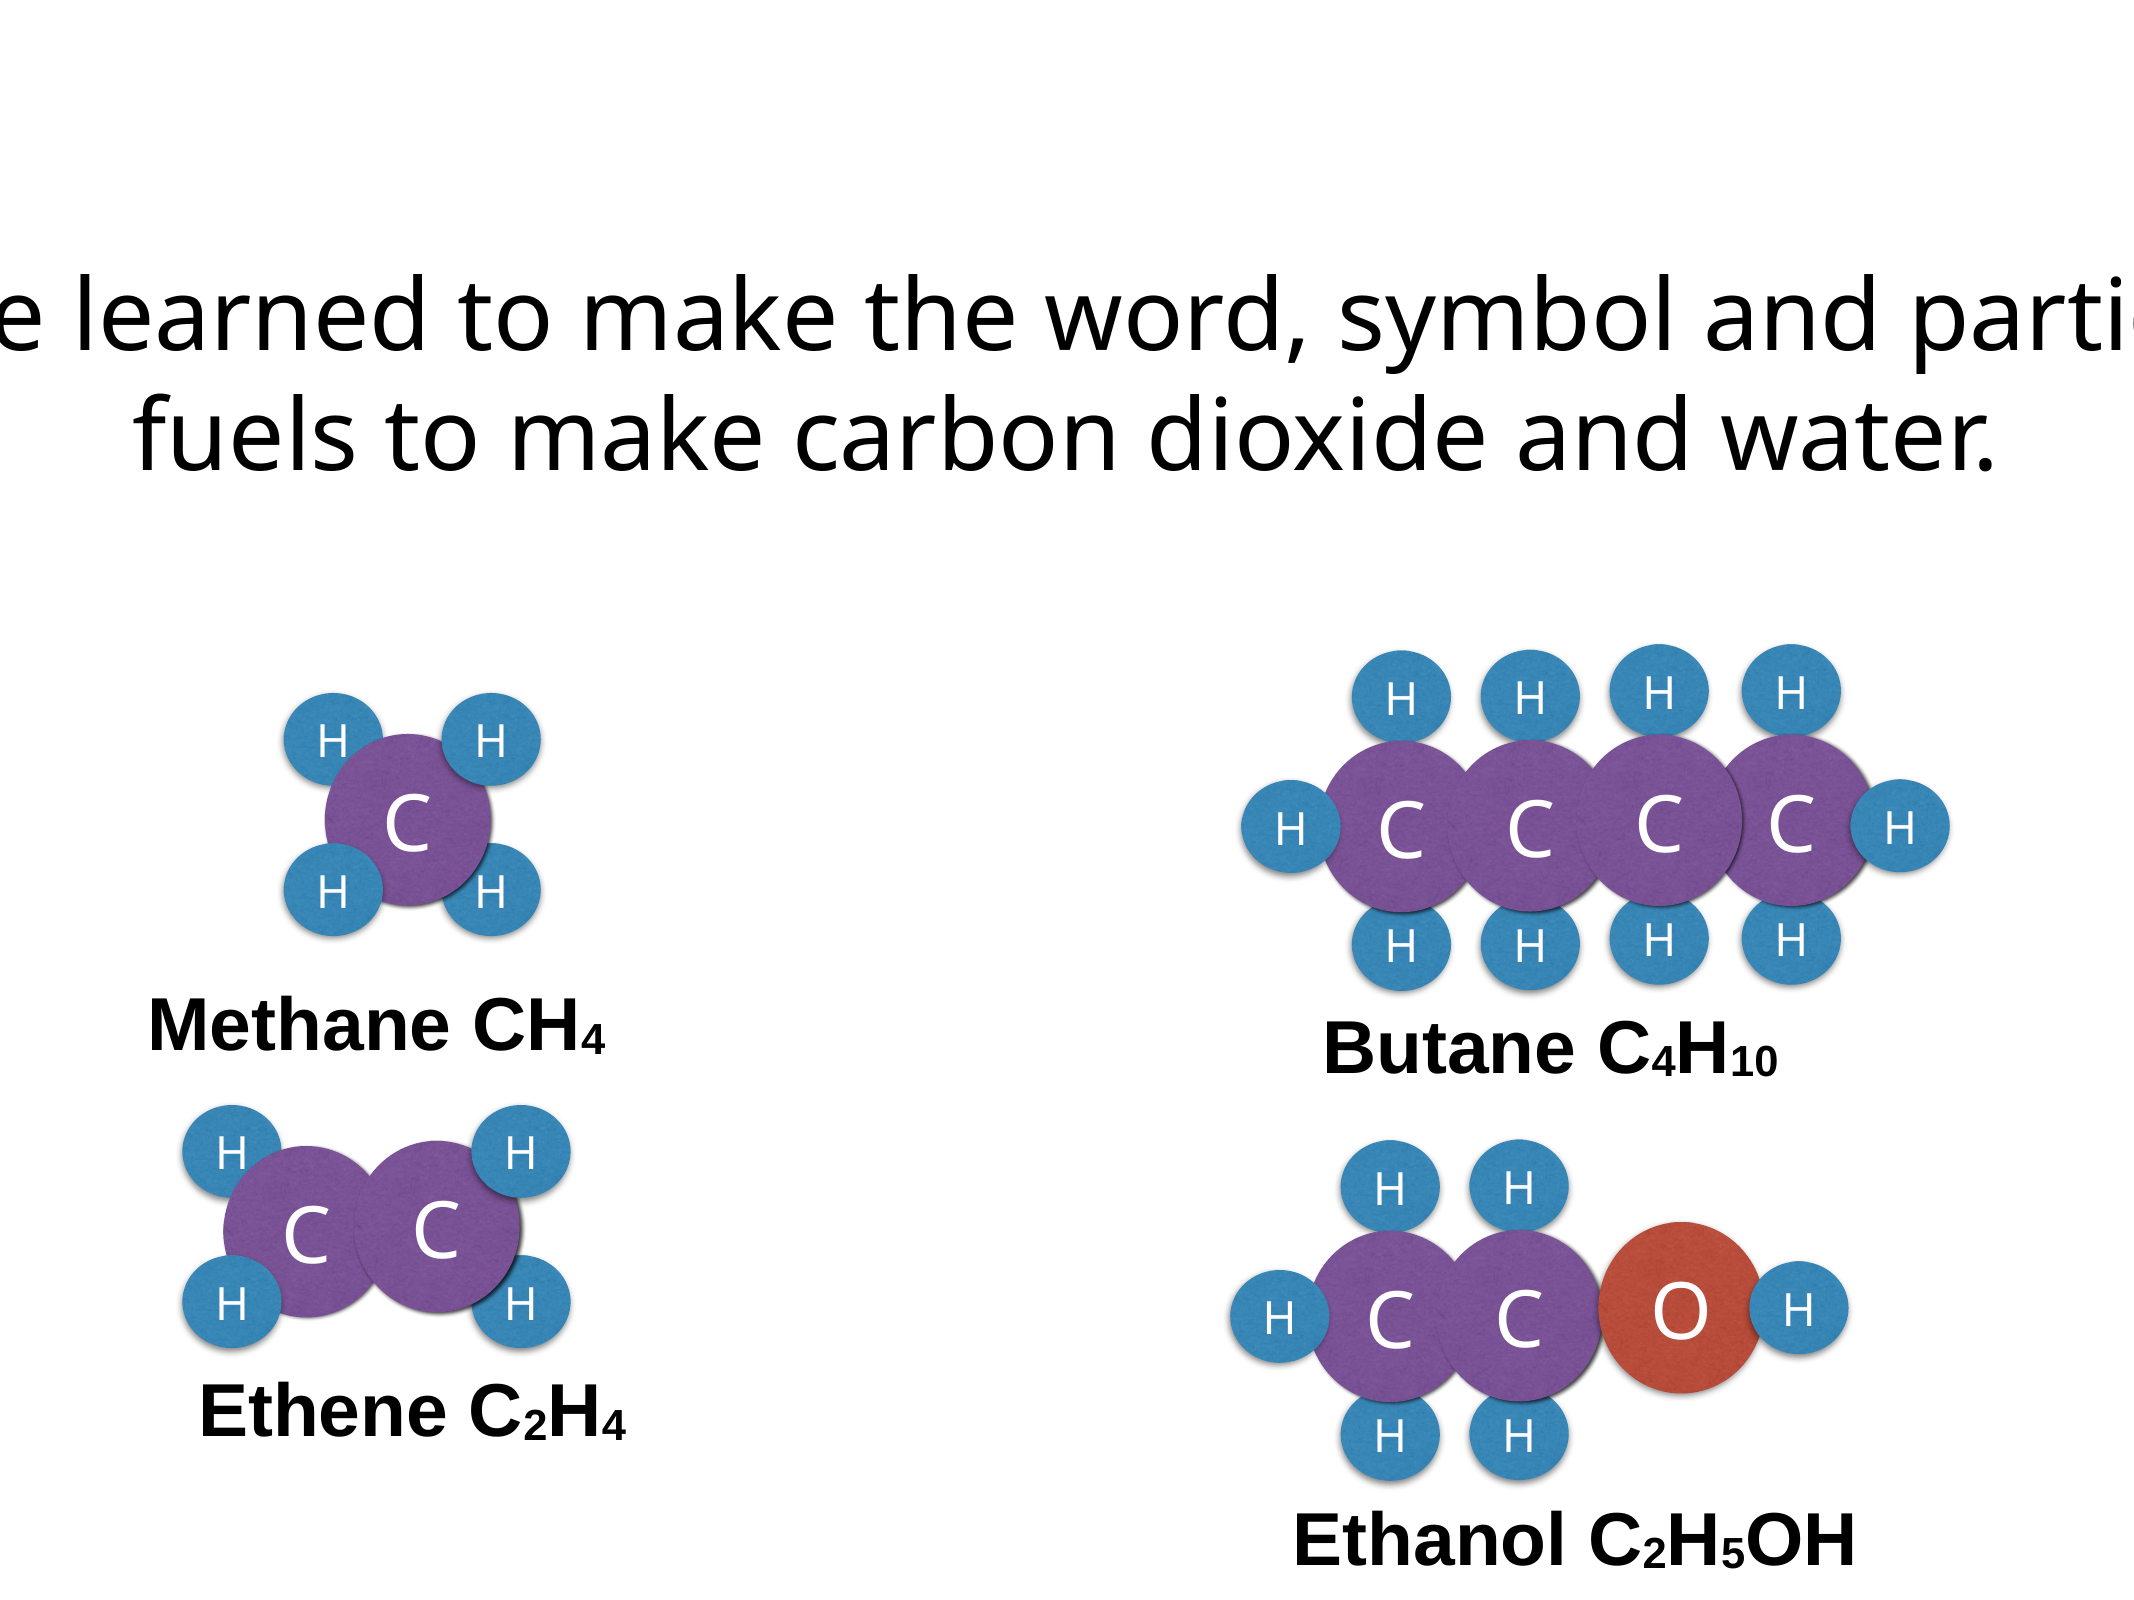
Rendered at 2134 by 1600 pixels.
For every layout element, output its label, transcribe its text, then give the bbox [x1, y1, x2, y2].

text_box Ethene C2H4 [189, 1353, 635, 1460]
text_box Ethanol C2H5OH [1284, 1481, 1867, 1589]
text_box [182, 1104, 571, 1349]
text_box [1241, 649, 1950, 992]
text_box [1229, 1139, 1849, 1482]
text_box Methane CH4 [139, 967, 614, 1074]
text_box Now you try, can you use what you have learned to make the word, symbol and particle equations for the combustion these fuels to make carbon dioxide and water. [0, 242, 2134, 499]
text_box Butane C4H10 [1313, 998, 1788, 1097]
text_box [283, 692, 542, 937]
